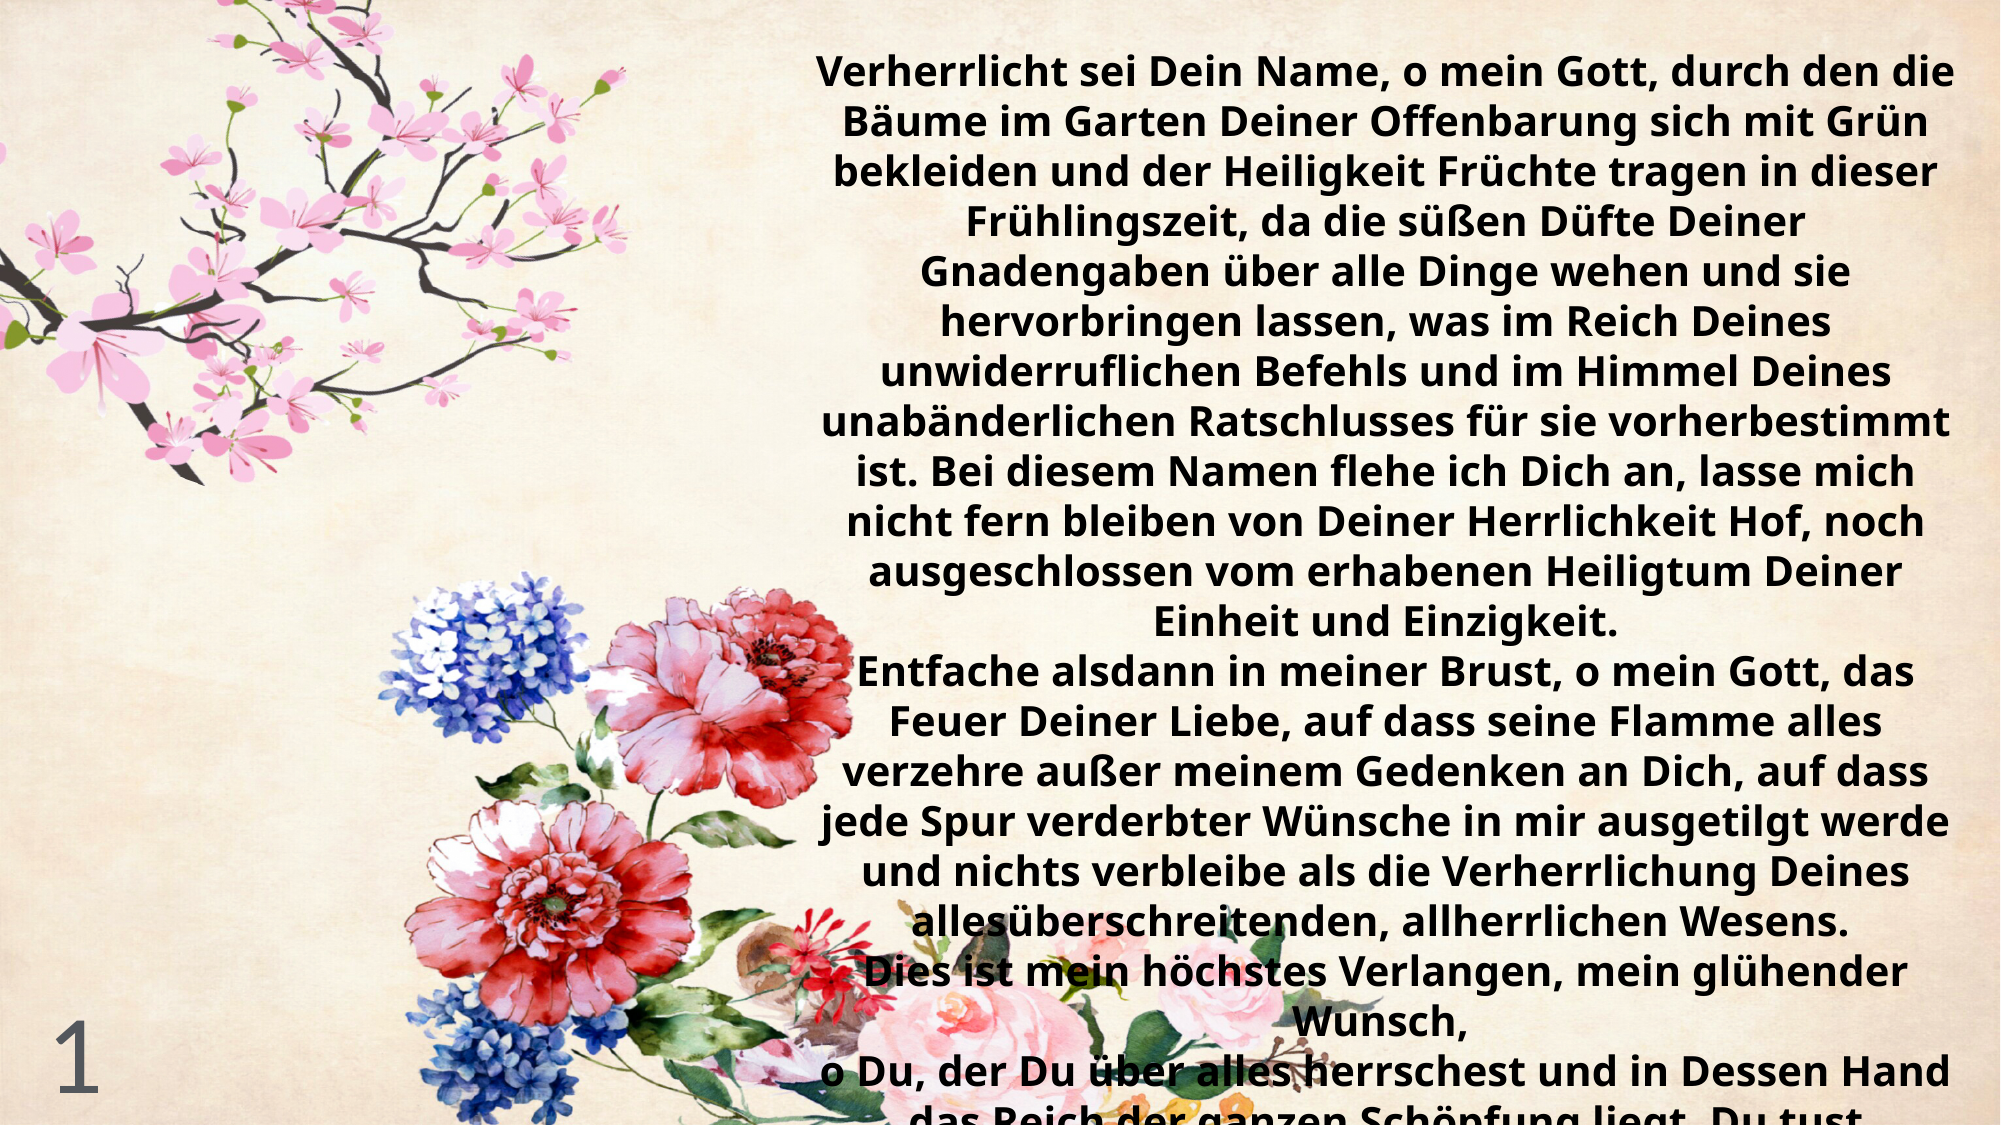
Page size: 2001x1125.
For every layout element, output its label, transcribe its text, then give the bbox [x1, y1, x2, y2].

text_box 1 [31, 973, 119, 1124]
text_box Verherrlicht sei Dein Name, o mein Gott, durch den die Bäume im Garten Deiner Offenbarung sich mit Grün bekleiden und der Heiligkeit Früchte tragen in dieser Frühlingszeit, da die süßen Düfte Deiner Gnadengaben über alle Dinge wehen und sie hervorbringen lassen, was im Reich Deines unwiderruflichen Befehls und im Himmel Deines unabänderlichen Ratschlusses für sie vorherbestimmt ist. Bei diesem Namen flehe ich Dich an, lasse mich nicht fern bleiben von Deiner Herrlichkeit Hof, noch ausgeschlossen vom erhabenen Heiligtum Deiner Einheit und Einzigkeit. Entfache alsdann in meiner Brust, o mein Gott, das Feuer Deiner Liebe, auf dass seine Flamme alles verzehre außer meinem Gedenken an Dich, auf dass jede Spur verderbter Wünsche in mir ausgetilgt werde und nichts verbleibe als die Verherrlichung Deines allesüberschreitenden, allherrlichen Wesens. Dies ist mein höchstes Verlangen, mein glühender Wunsch, o Du, der Du über alles herrschest und in Dessen Hand das Reich der ganzen Schöpfung liegt. Du tust fürwahr, was Dir gefällt. Es gibt keinen Gott außer Dir, dem Allherrlichen, dem Immervergebenden. Bahá’u’lláh [799, 37, 1972, 1125]
picture [0, 0, 2001, 1125]
